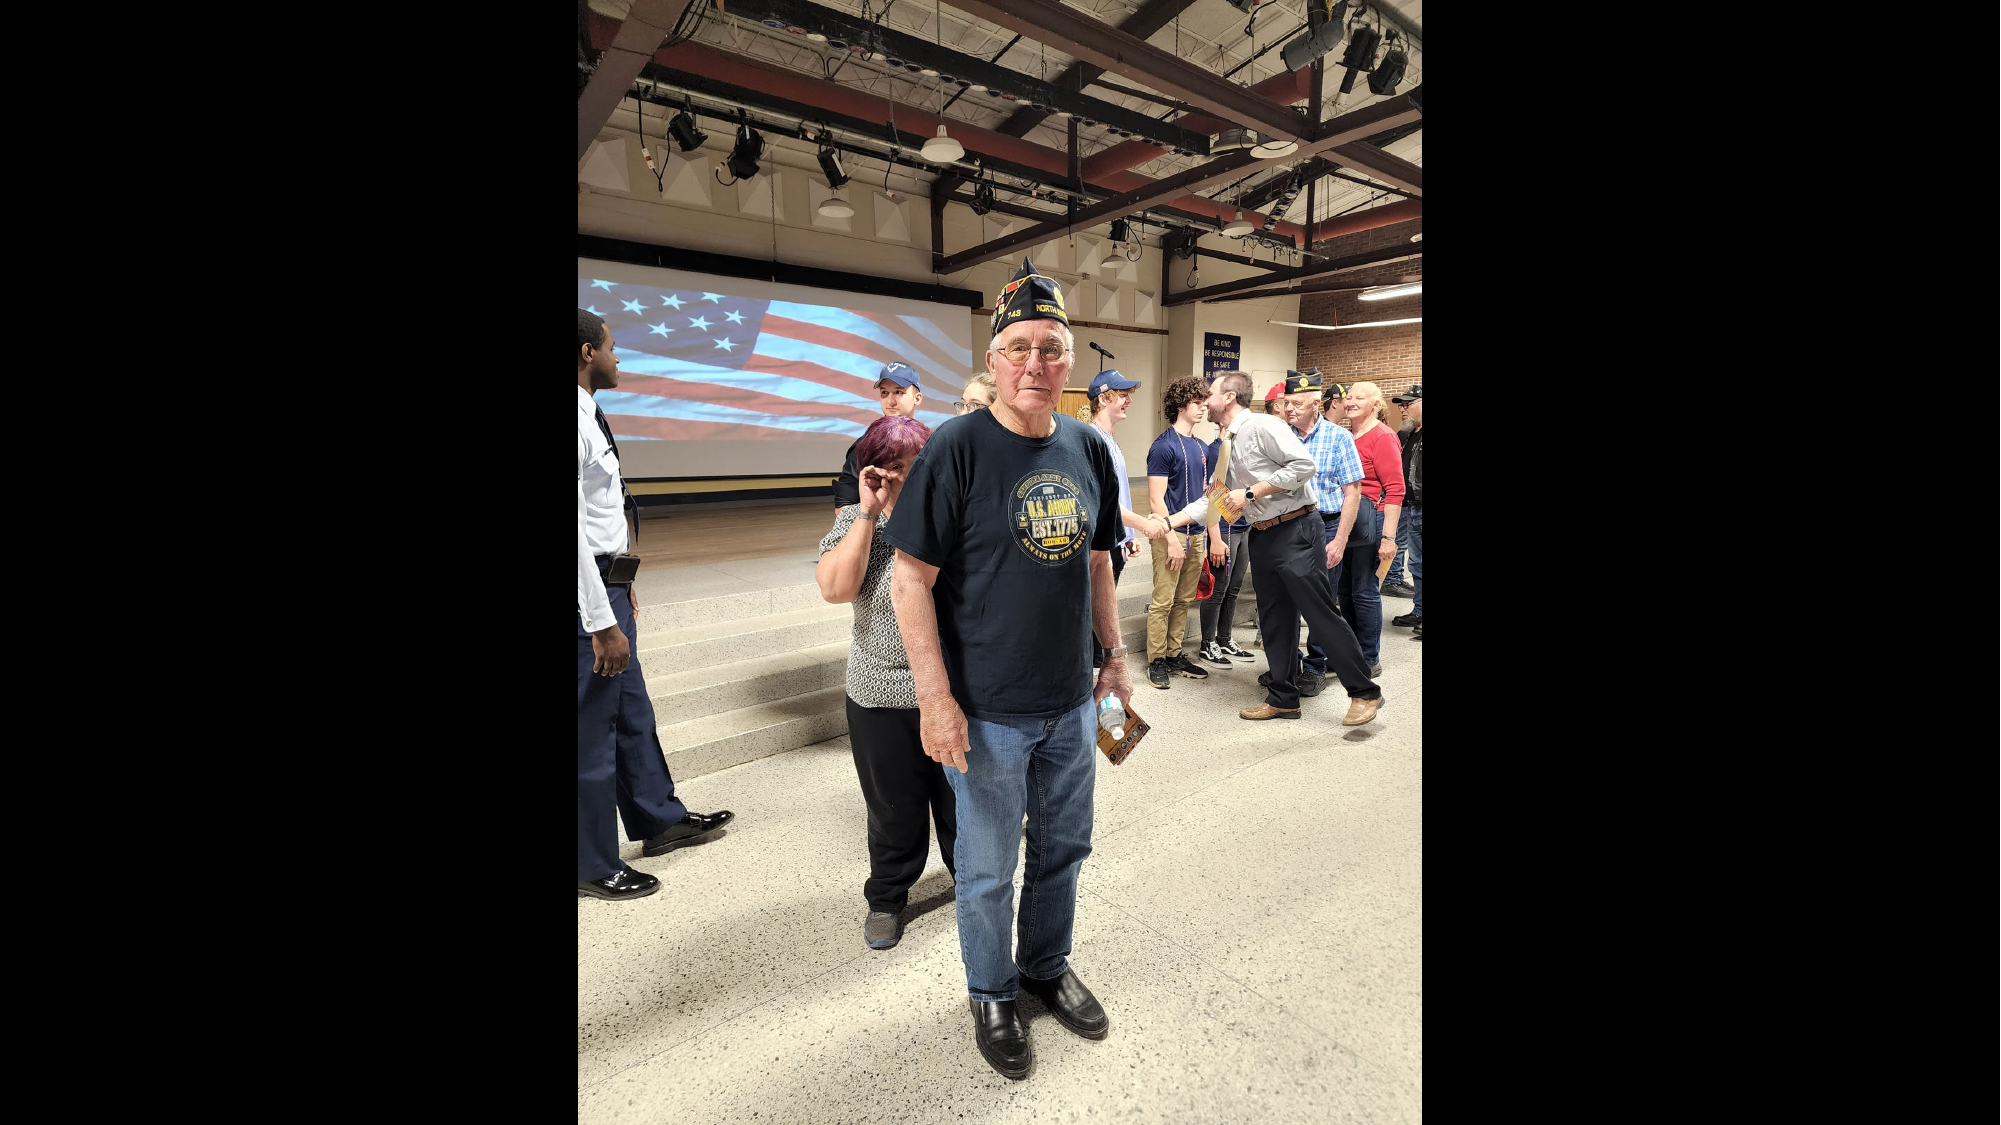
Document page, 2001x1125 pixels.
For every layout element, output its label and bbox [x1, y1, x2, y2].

picture [578, 0, 1422, 1125]
